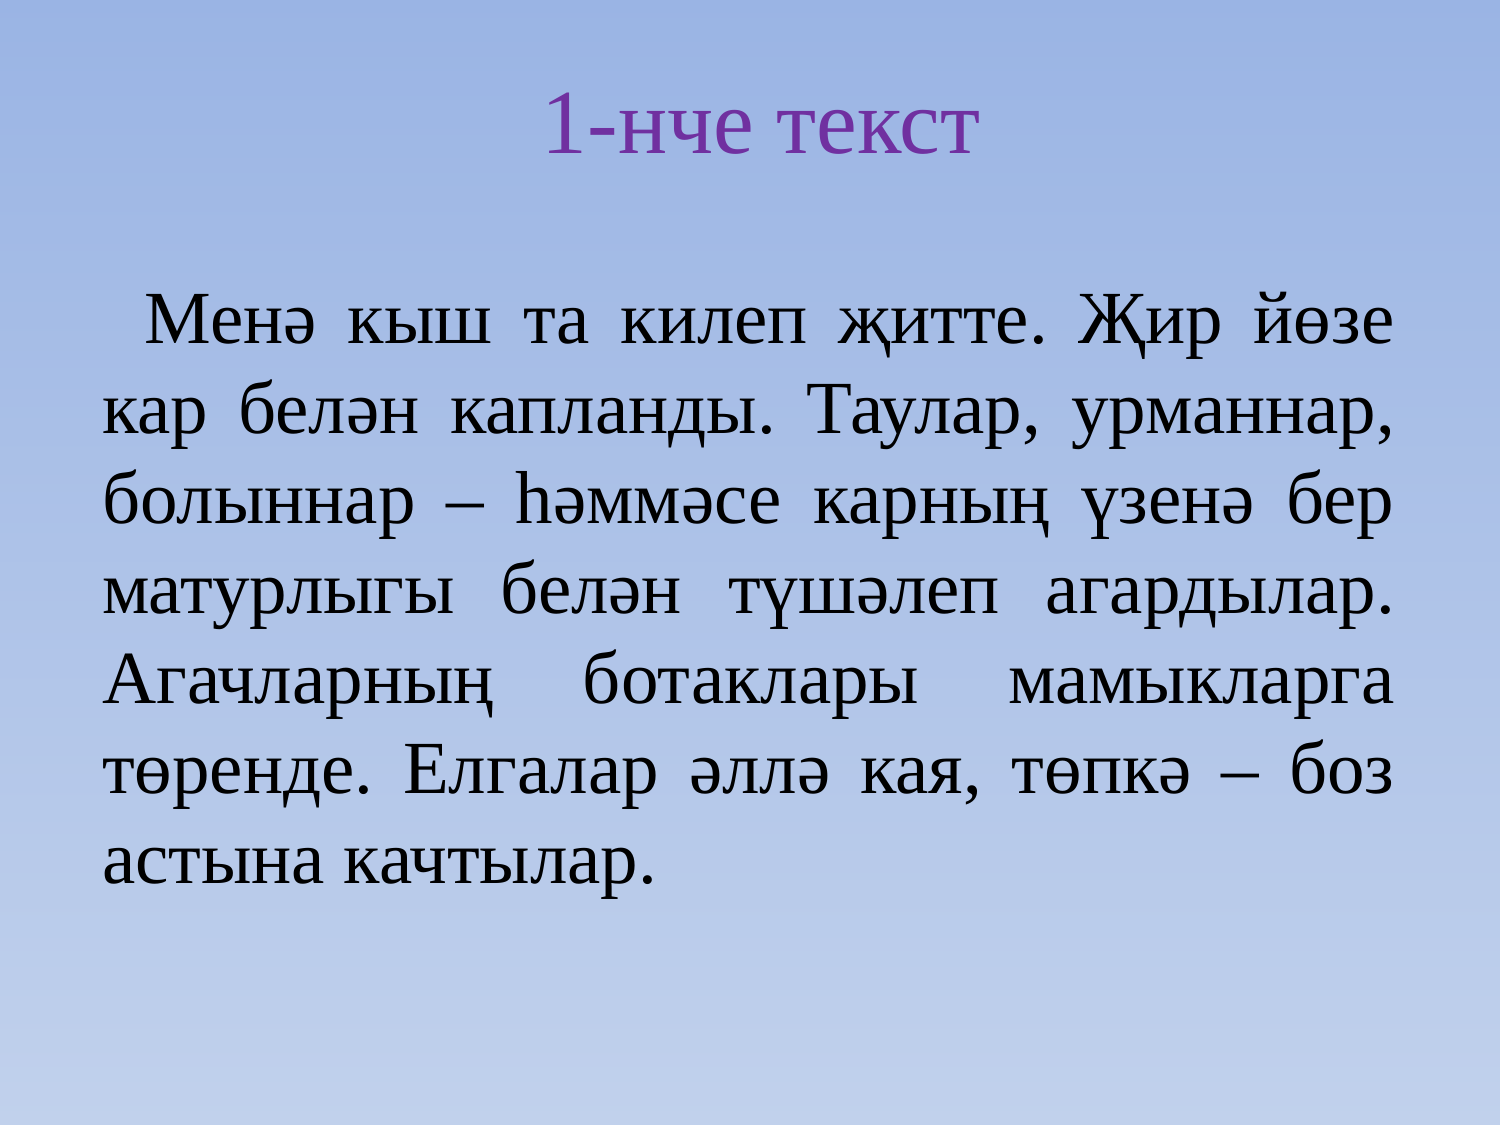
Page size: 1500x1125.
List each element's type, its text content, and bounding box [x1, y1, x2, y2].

title 1-нче текст [123, 54, 1399, 219]
list Менә кыш та килеп җитте. Җир йөзе кар белән капланды. Таулар, урманнар, болыннар – һәммәсе карның үзенә бер матурлыгы белән түшәлеп агардылар. Агачларның ботаклары мамыкларга төренде. Елгалар әллә кая, төпкә – боз астына качтылар. [86, 231, 1412, 976]
